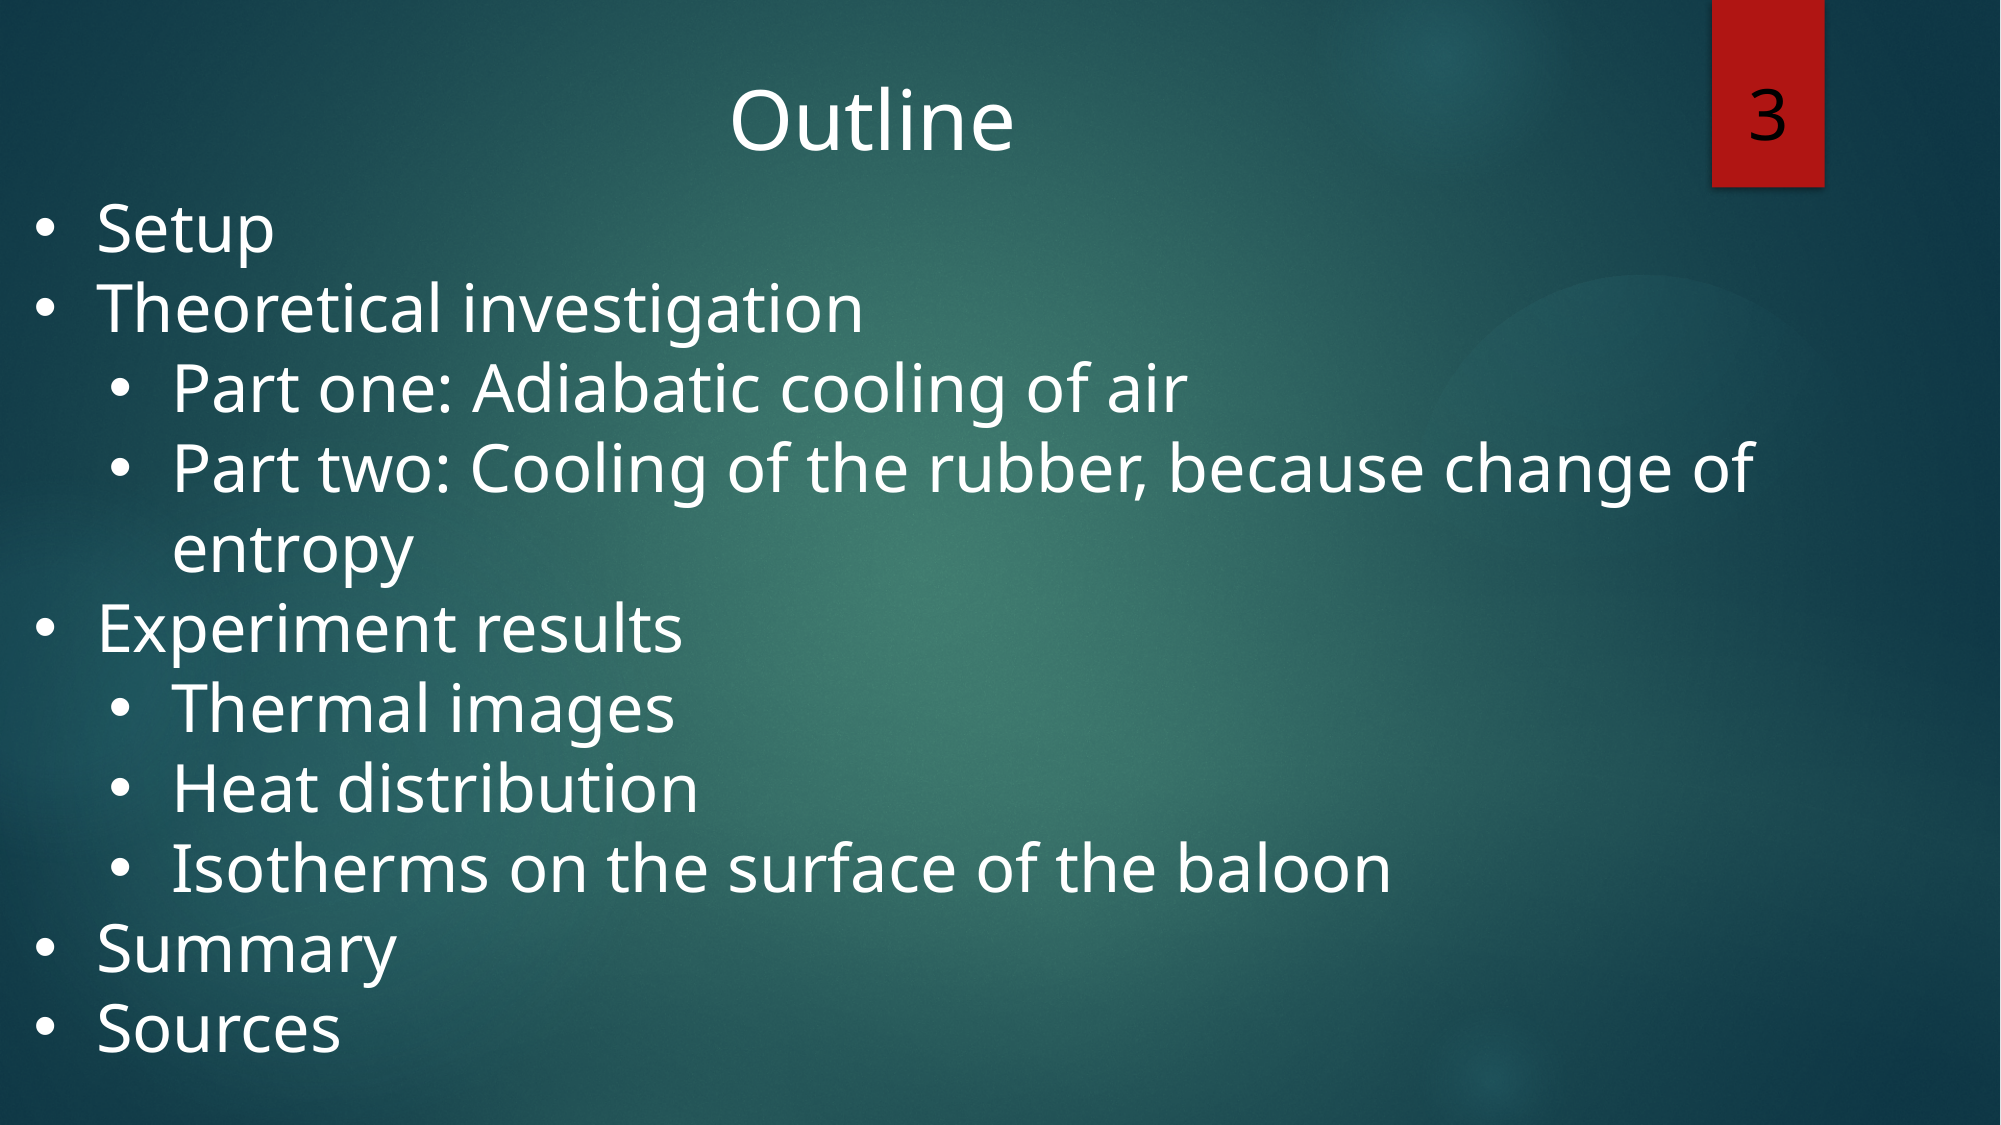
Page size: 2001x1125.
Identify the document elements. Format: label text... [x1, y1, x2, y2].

picture [0, 0, 2001, 1125]
text_box Outline [275, 60, 1470, 175]
text_box 3 [1740, 62, 1797, 163]
text_box Setup Theoretical investigation Part one: Adiabatic cooling of air Part two: Cooling of the rubber, because change of entropy Experiment results Thermal images Heat distribution Isotherms on the surface of the baloon Summary Sources [26, 178, 1974, 1074]
